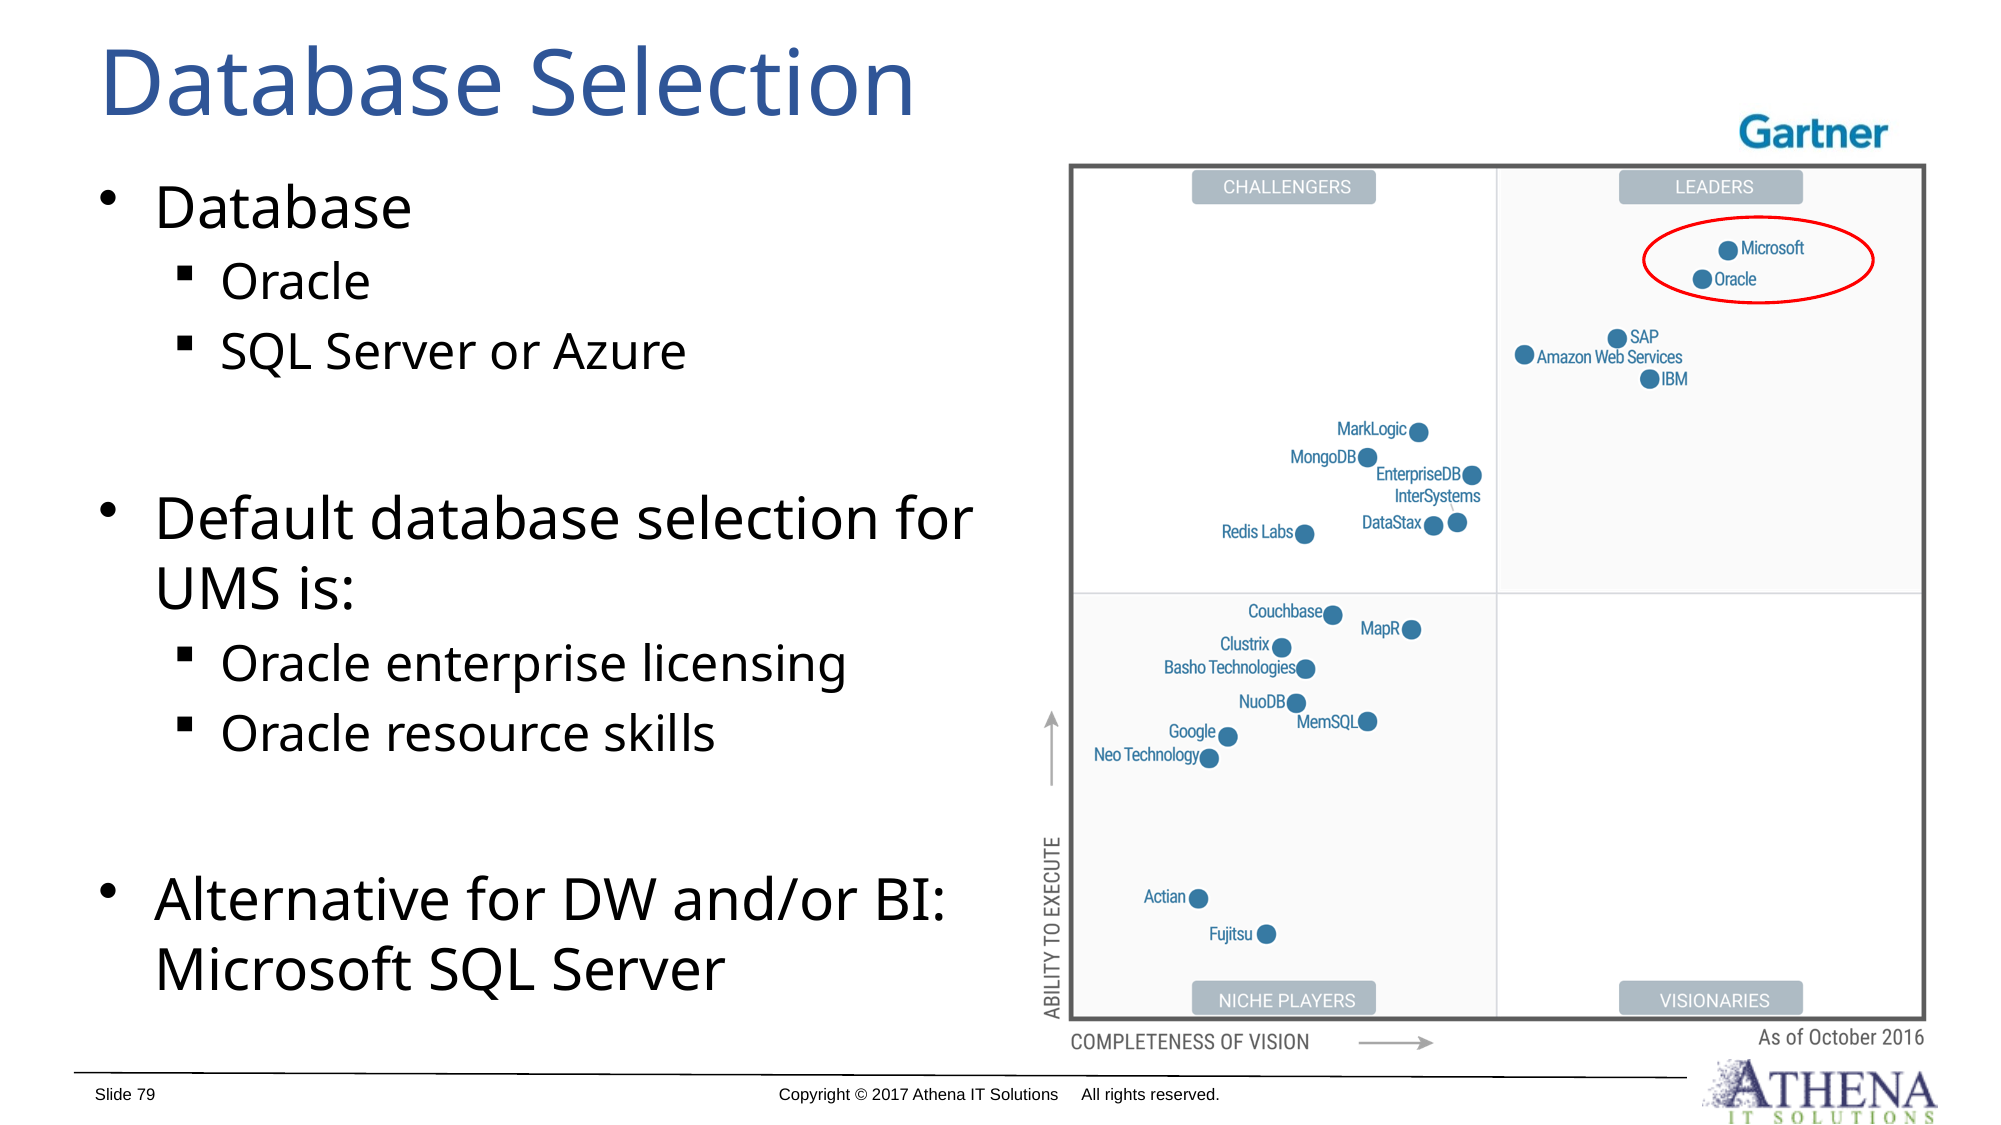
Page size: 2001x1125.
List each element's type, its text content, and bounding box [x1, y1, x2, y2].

picture [1738, 103, 1934, 162]
title Database Selection [83, 21, 1938, 136]
list Database Oracle SQL Server or Azure Default database selection for UMS is: Oracle enterprise licensing Oracle resource skills Alternative for DW and/or BI: Microsoft SQL Server [83, 162, 993, 1050]
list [1038, 162, 1927, 1051]
picture [1702, 1059, 1938, 1124]
slide_number Slide 79 [79, 1077, 336, 1110]
footer Copyright © 2017 Athena IT Solutions All rights reserved. [662, 1077, 1338, 1110]
